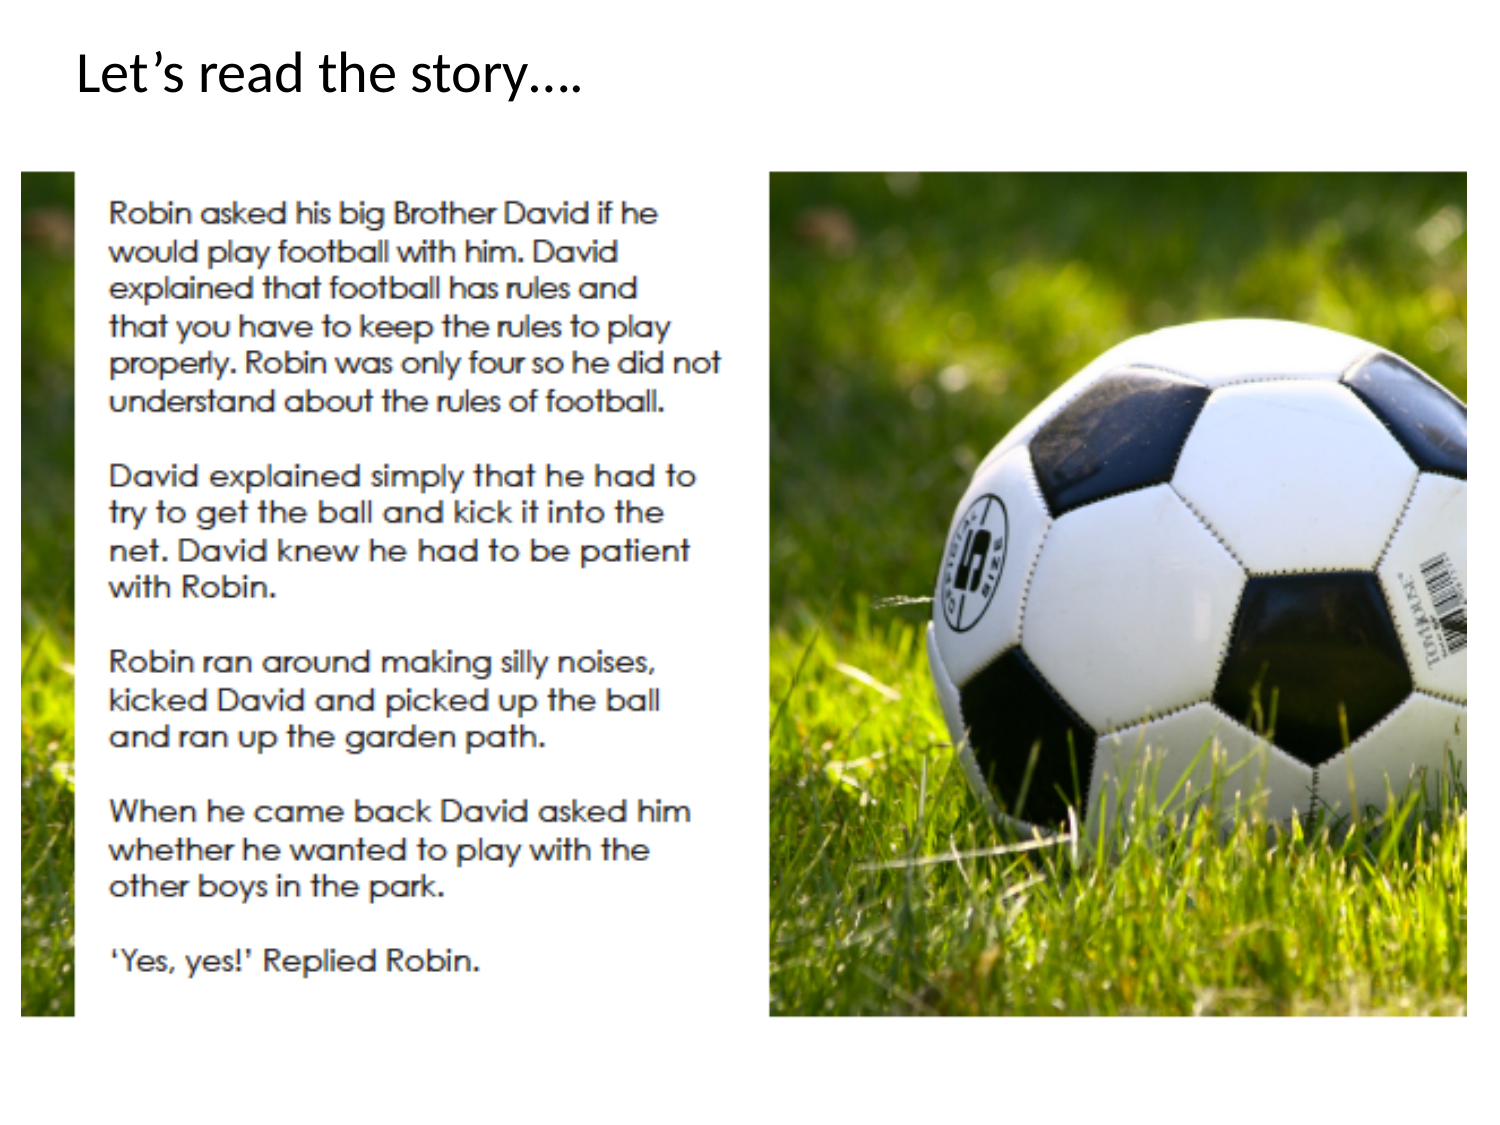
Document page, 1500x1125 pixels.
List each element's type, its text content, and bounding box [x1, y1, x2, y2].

text_box Let’s read the story…. [61, 26, 823, 93]
picture [21, 93, 1467, 1083]
